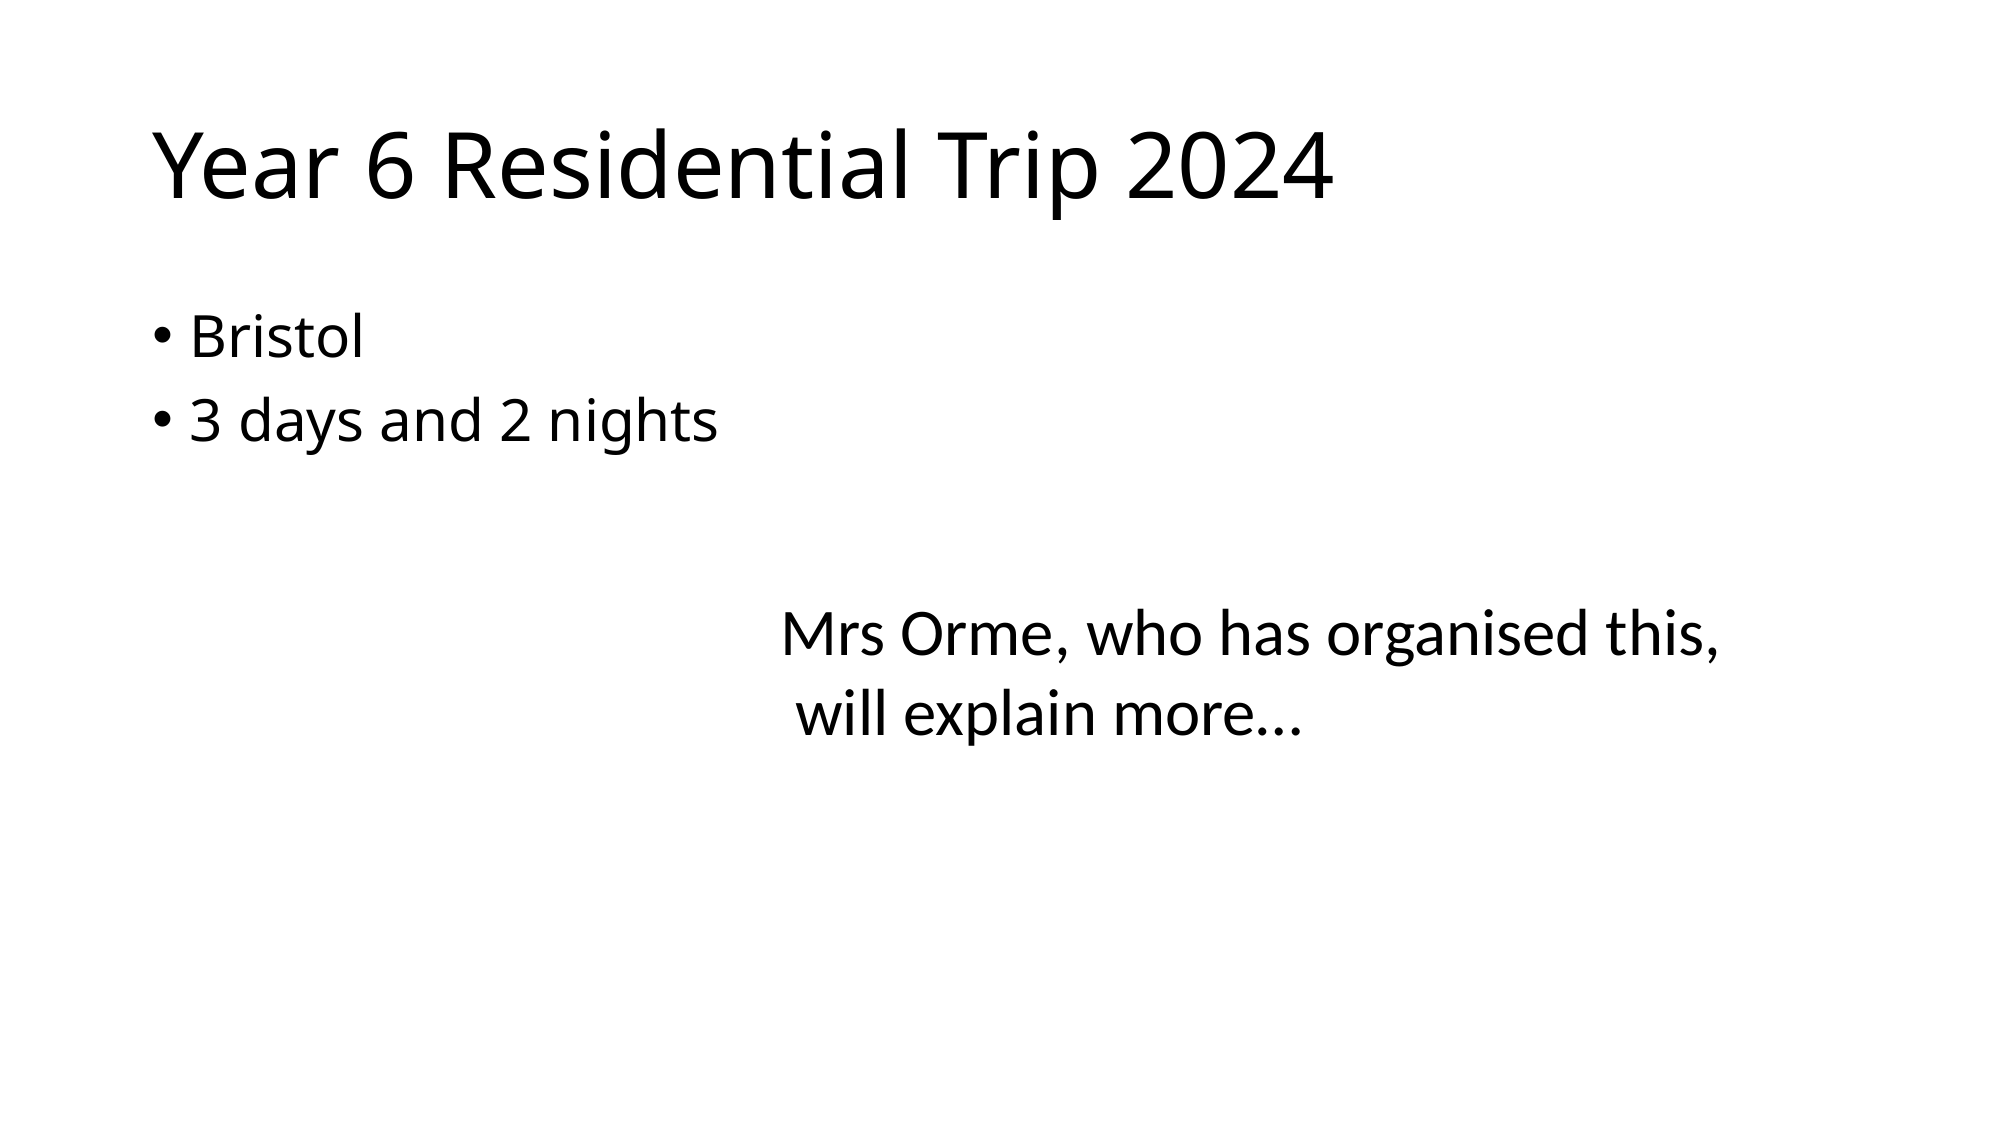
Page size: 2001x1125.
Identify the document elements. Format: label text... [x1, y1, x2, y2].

text_box Mrs Orme, who has organised this, will explain more… [765, 581, 1737, 757]
list Bristol 3 days and 2 nights [137, 299, 1863, 1014]
title Year 6 Residential Trip 2024 [137, 59, 1863, 278]
